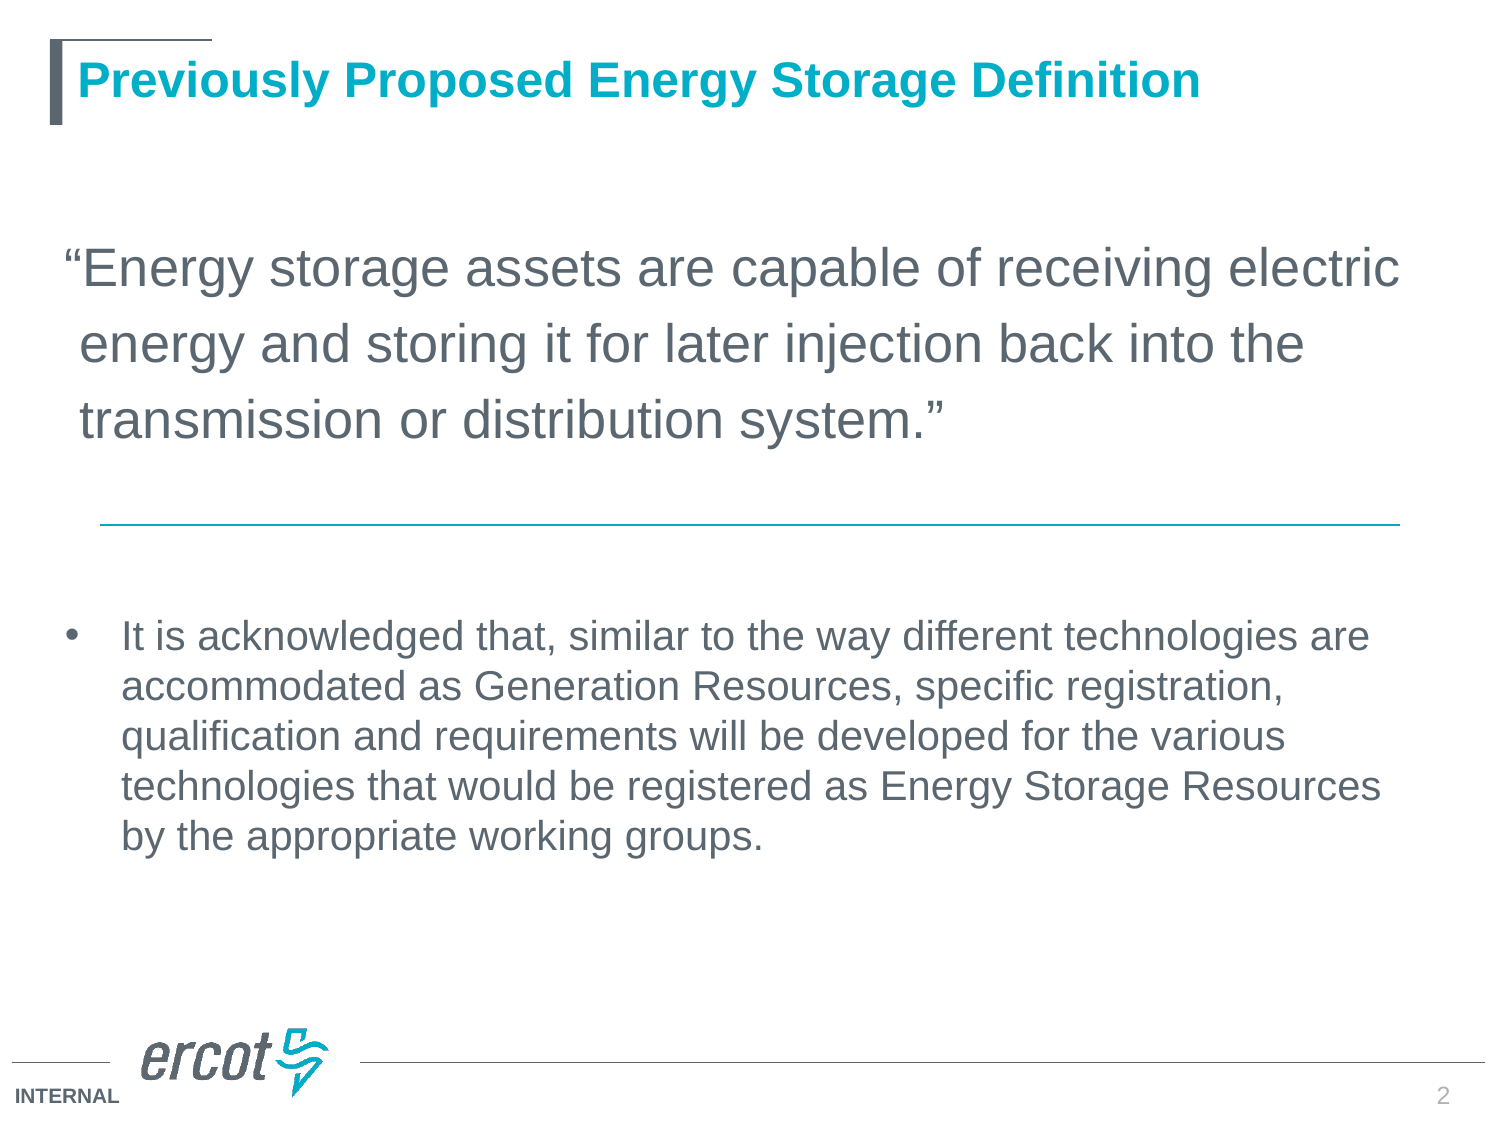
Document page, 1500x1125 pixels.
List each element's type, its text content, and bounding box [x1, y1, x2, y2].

title Previously Proposed Energy Storage Definition [62, 39, 1450, 125]
picture [137, 1024, 332, 1100]
list “Energy storage assets are capable of receiving electric energy and storing it for later injection back into the transmission or distribution system.” It is acknowledged that, similar to the way different technologies are accommodated as Generation Resources, specific registration, qualification and requirements will be developed for the various technologies that would be registered as Energy Storage Resources by the appropriate working groups. [50, 224, 1450, 950]
slide_number 2 [1400, 1076, 1488, 1113]
